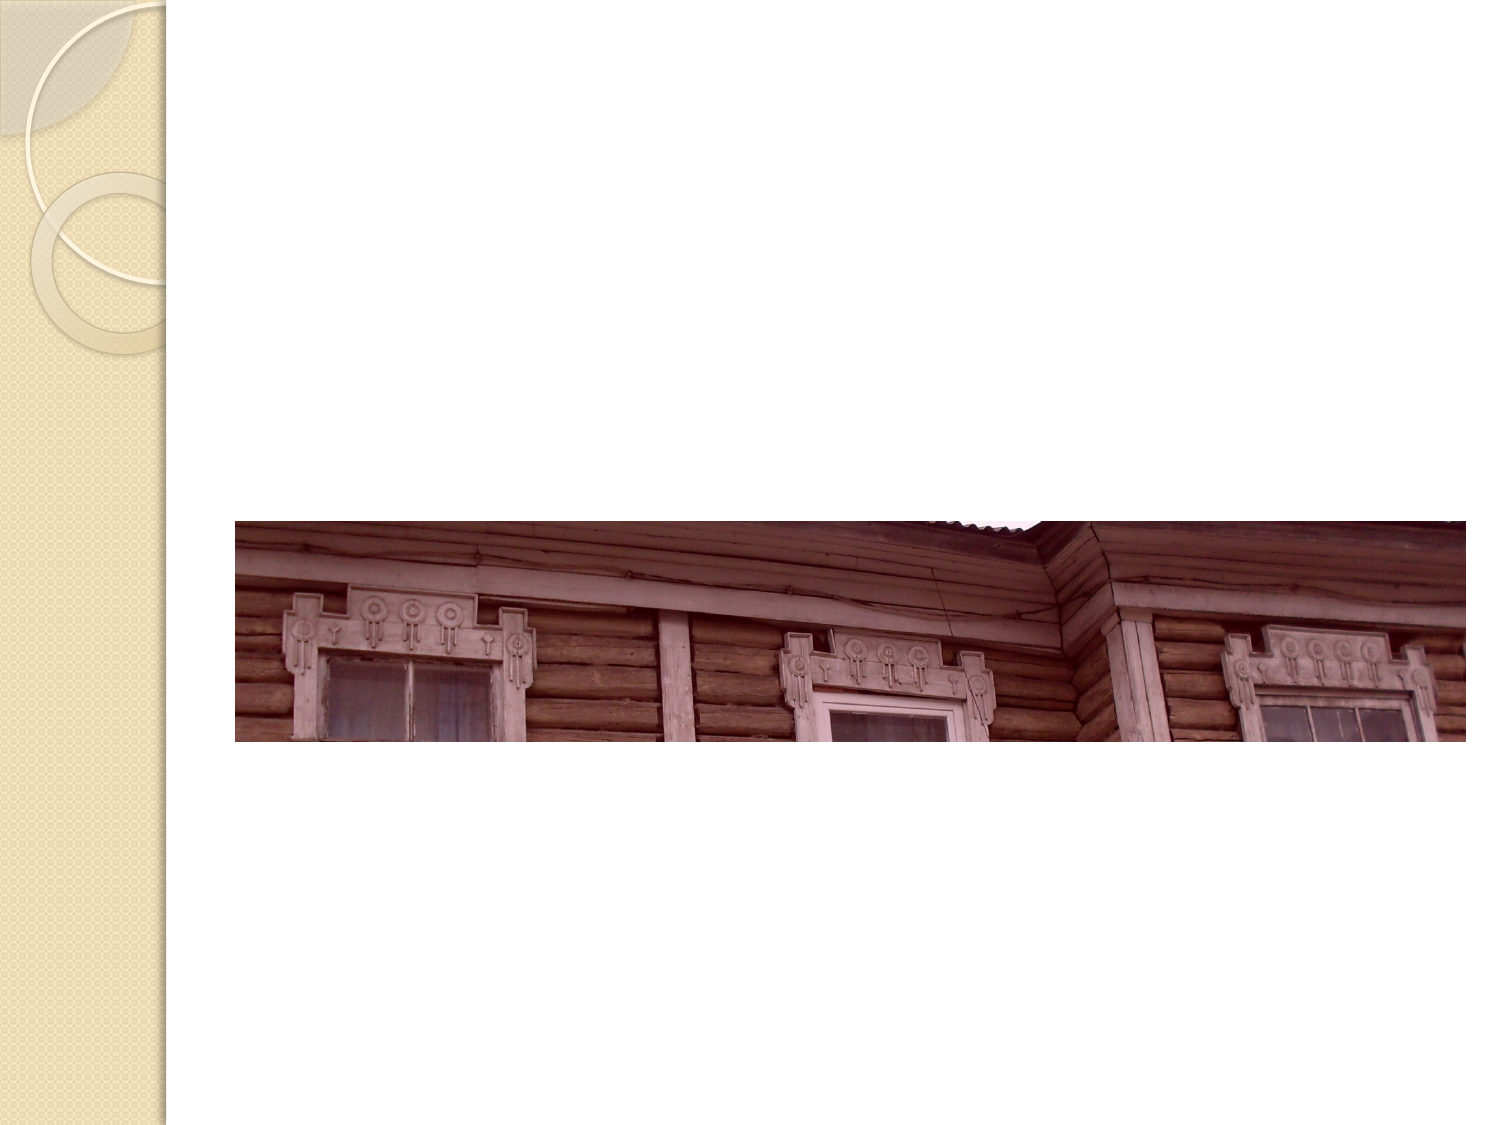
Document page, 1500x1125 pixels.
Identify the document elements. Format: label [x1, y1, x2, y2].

list [235, 520, 1466, 742]
